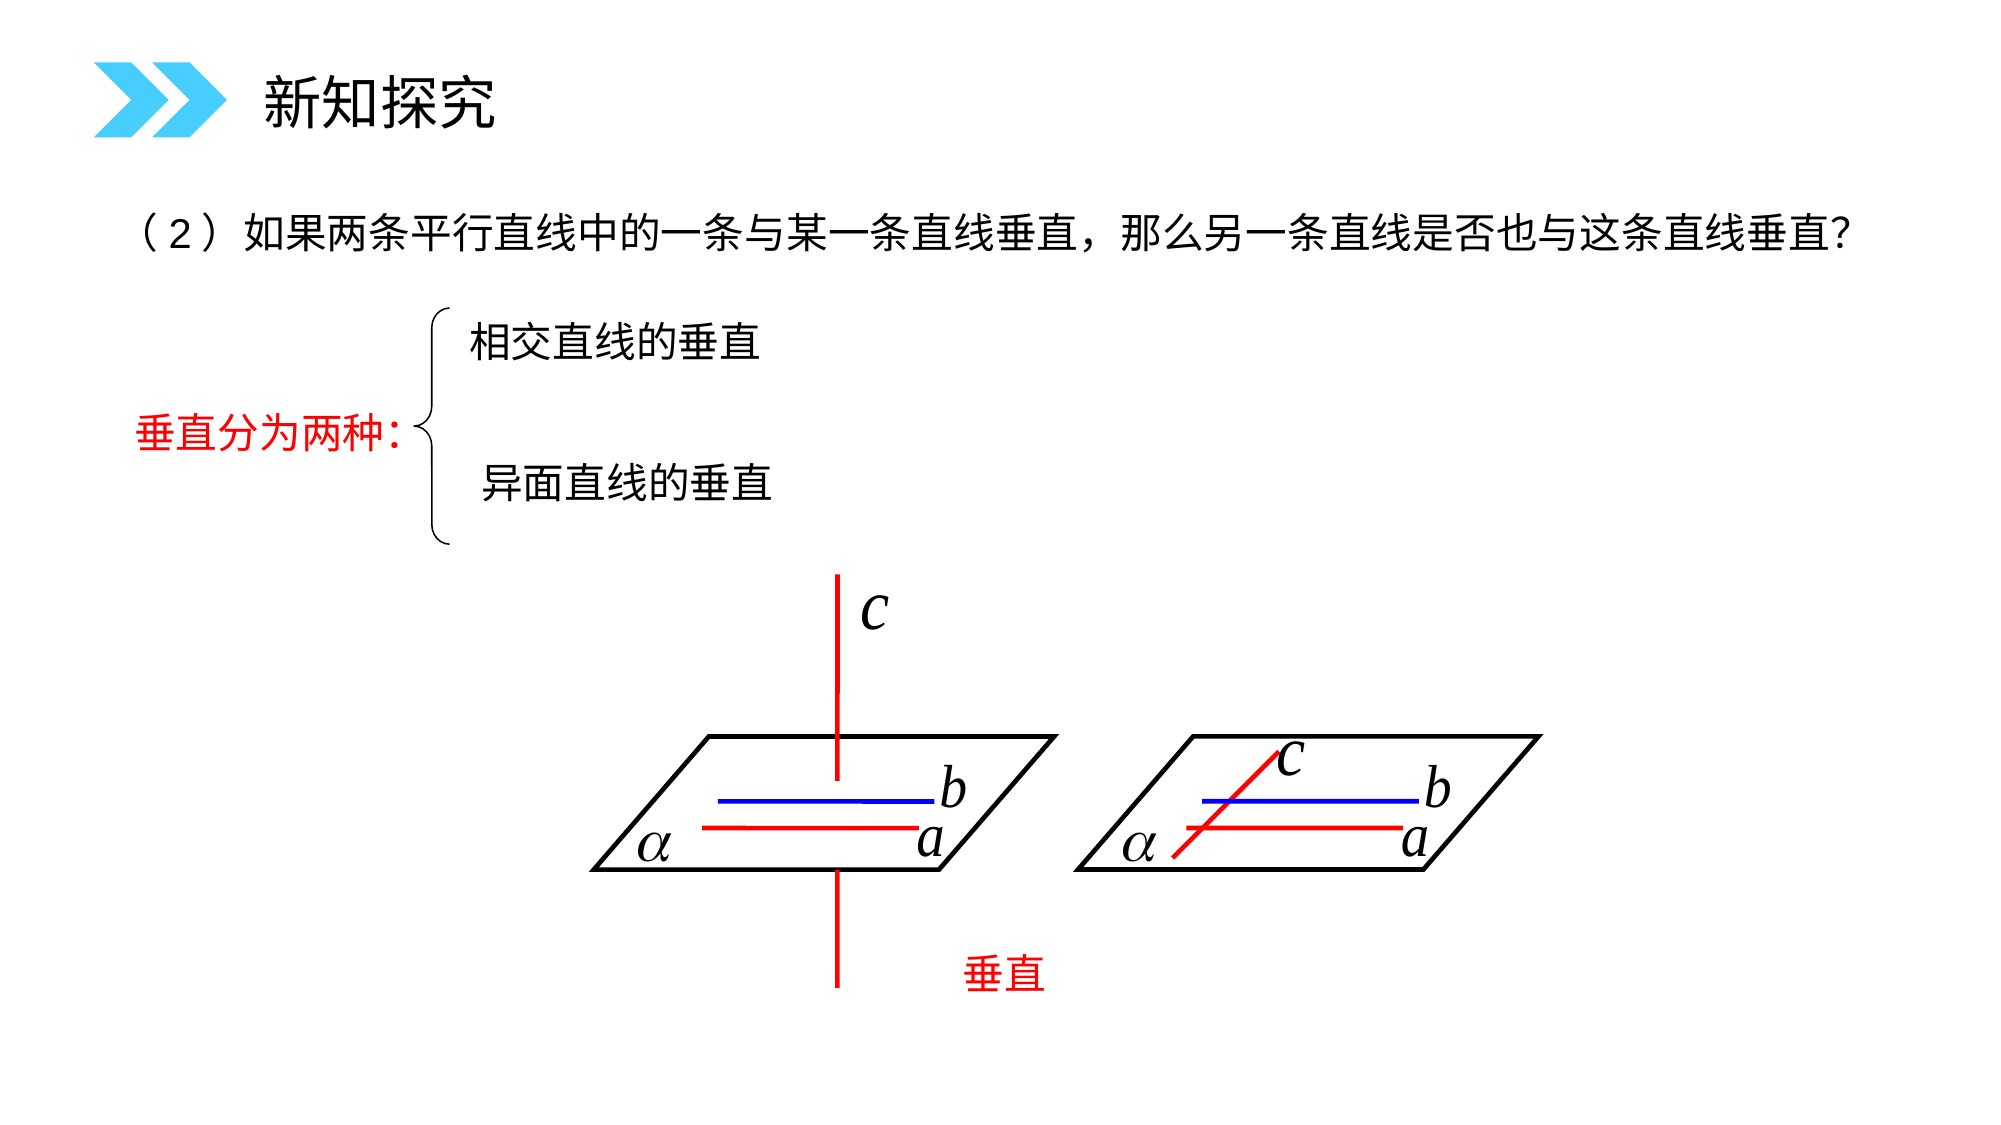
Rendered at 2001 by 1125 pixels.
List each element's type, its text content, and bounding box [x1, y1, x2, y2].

text_box （2）如果两条平行直线中的一条与某一条直线垂直，那么另一条直线是否也与这条直线垂直？ [101, 189, 2000, 265]
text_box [593, 574, 1055, 989]
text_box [114, 307, 794, 551]
text_box 垂直 [948, 940, 1191, 1006]
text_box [1078, 727, 1539, 870]
text_box 新知探究 [248, 66, 1088, 137]
